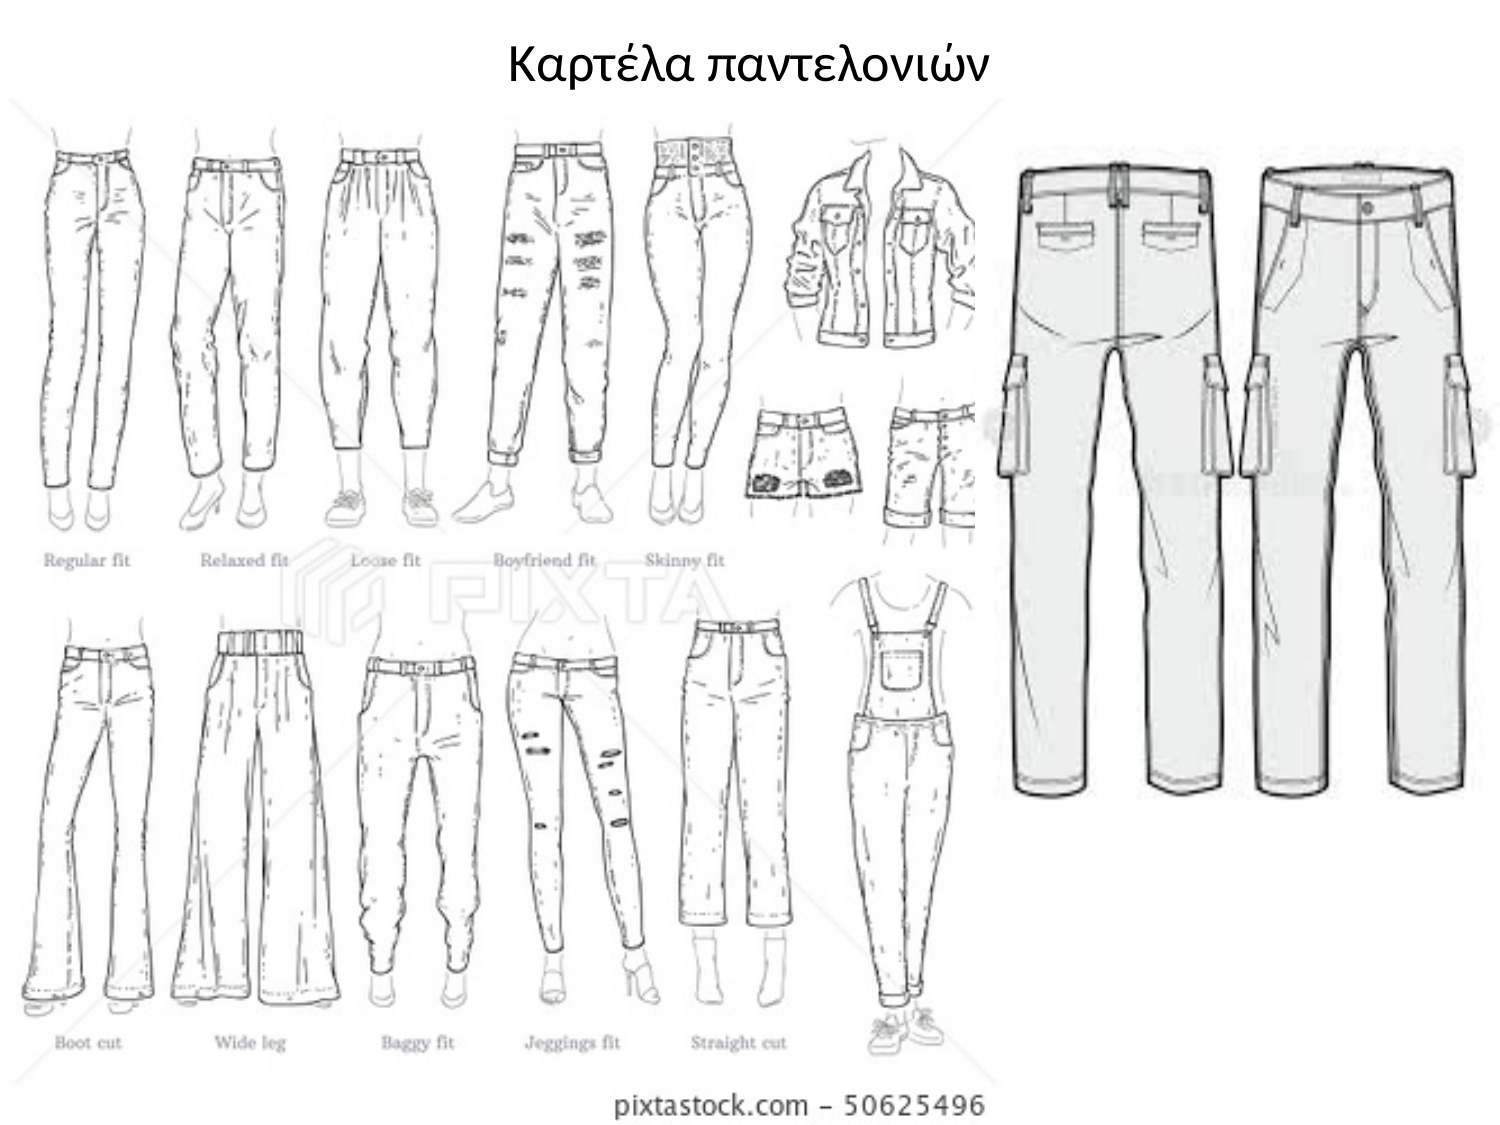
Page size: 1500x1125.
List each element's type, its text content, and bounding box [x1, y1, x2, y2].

picture [0, 99, 1500, 1125]
title Καρτέλα παντελονιών [75, 20, 1425, 100]
